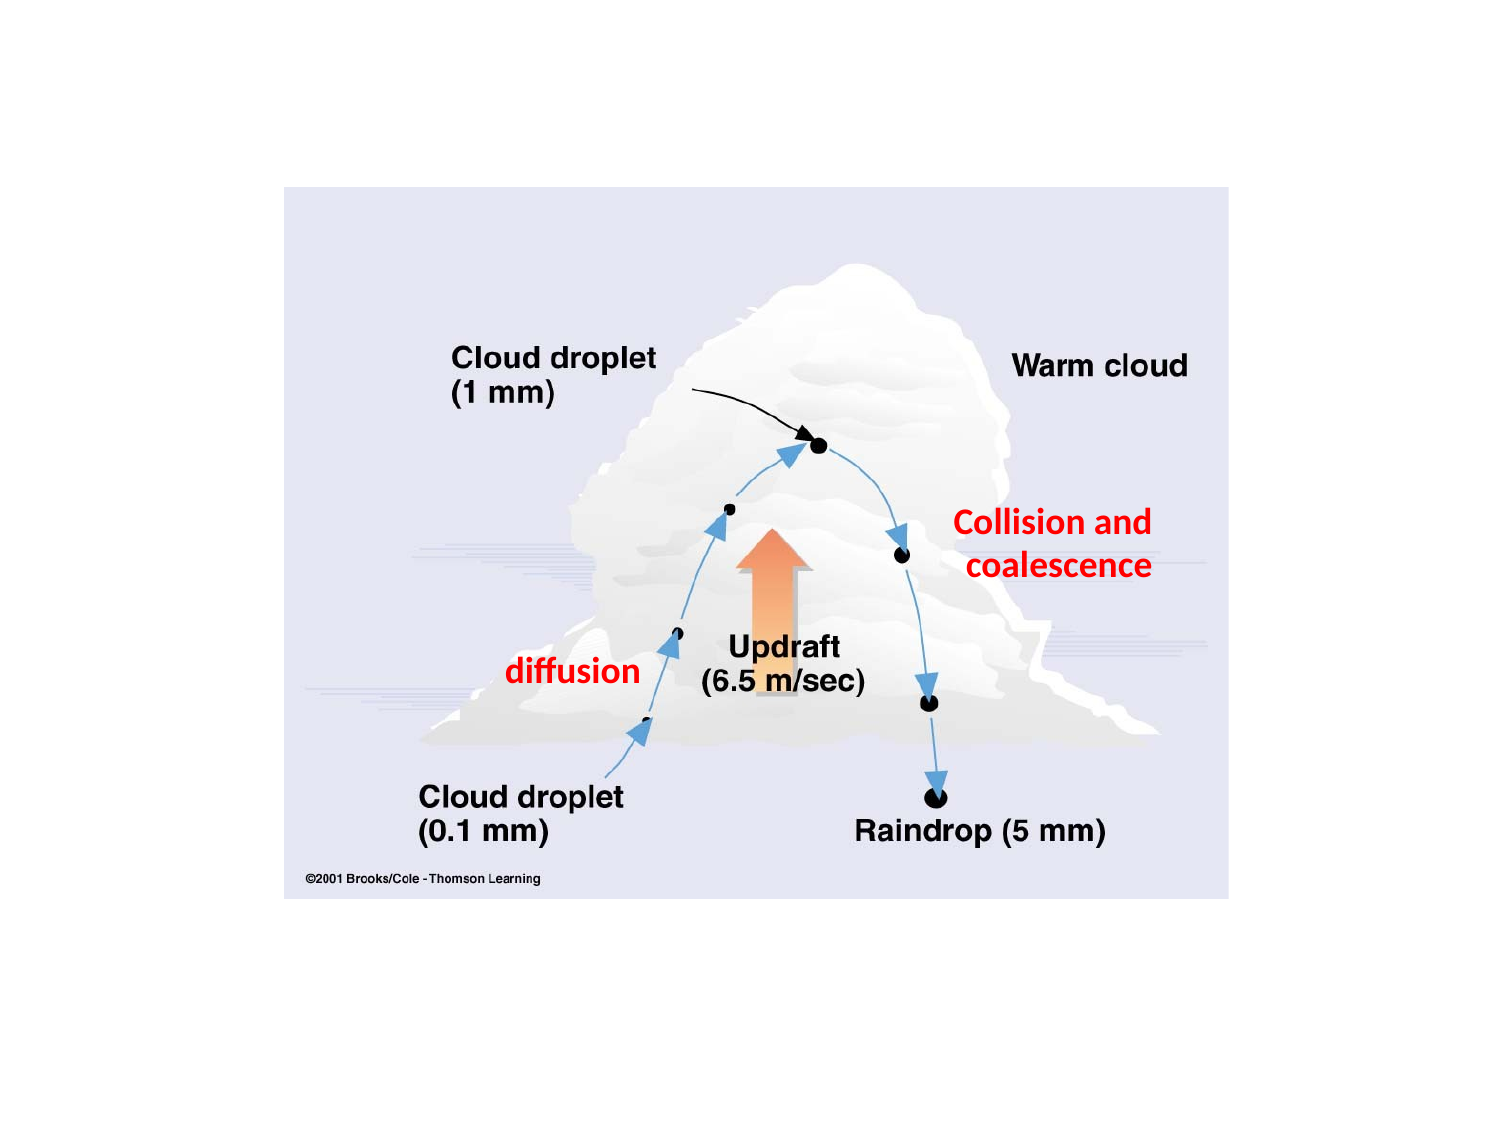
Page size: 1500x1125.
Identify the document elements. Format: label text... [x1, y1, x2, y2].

text_box Collision and coalescence [929, 506, 1155, 583]
text_box diffusion [488, 655, 643, 692]
text_box [284, 187, 1229, 899]
